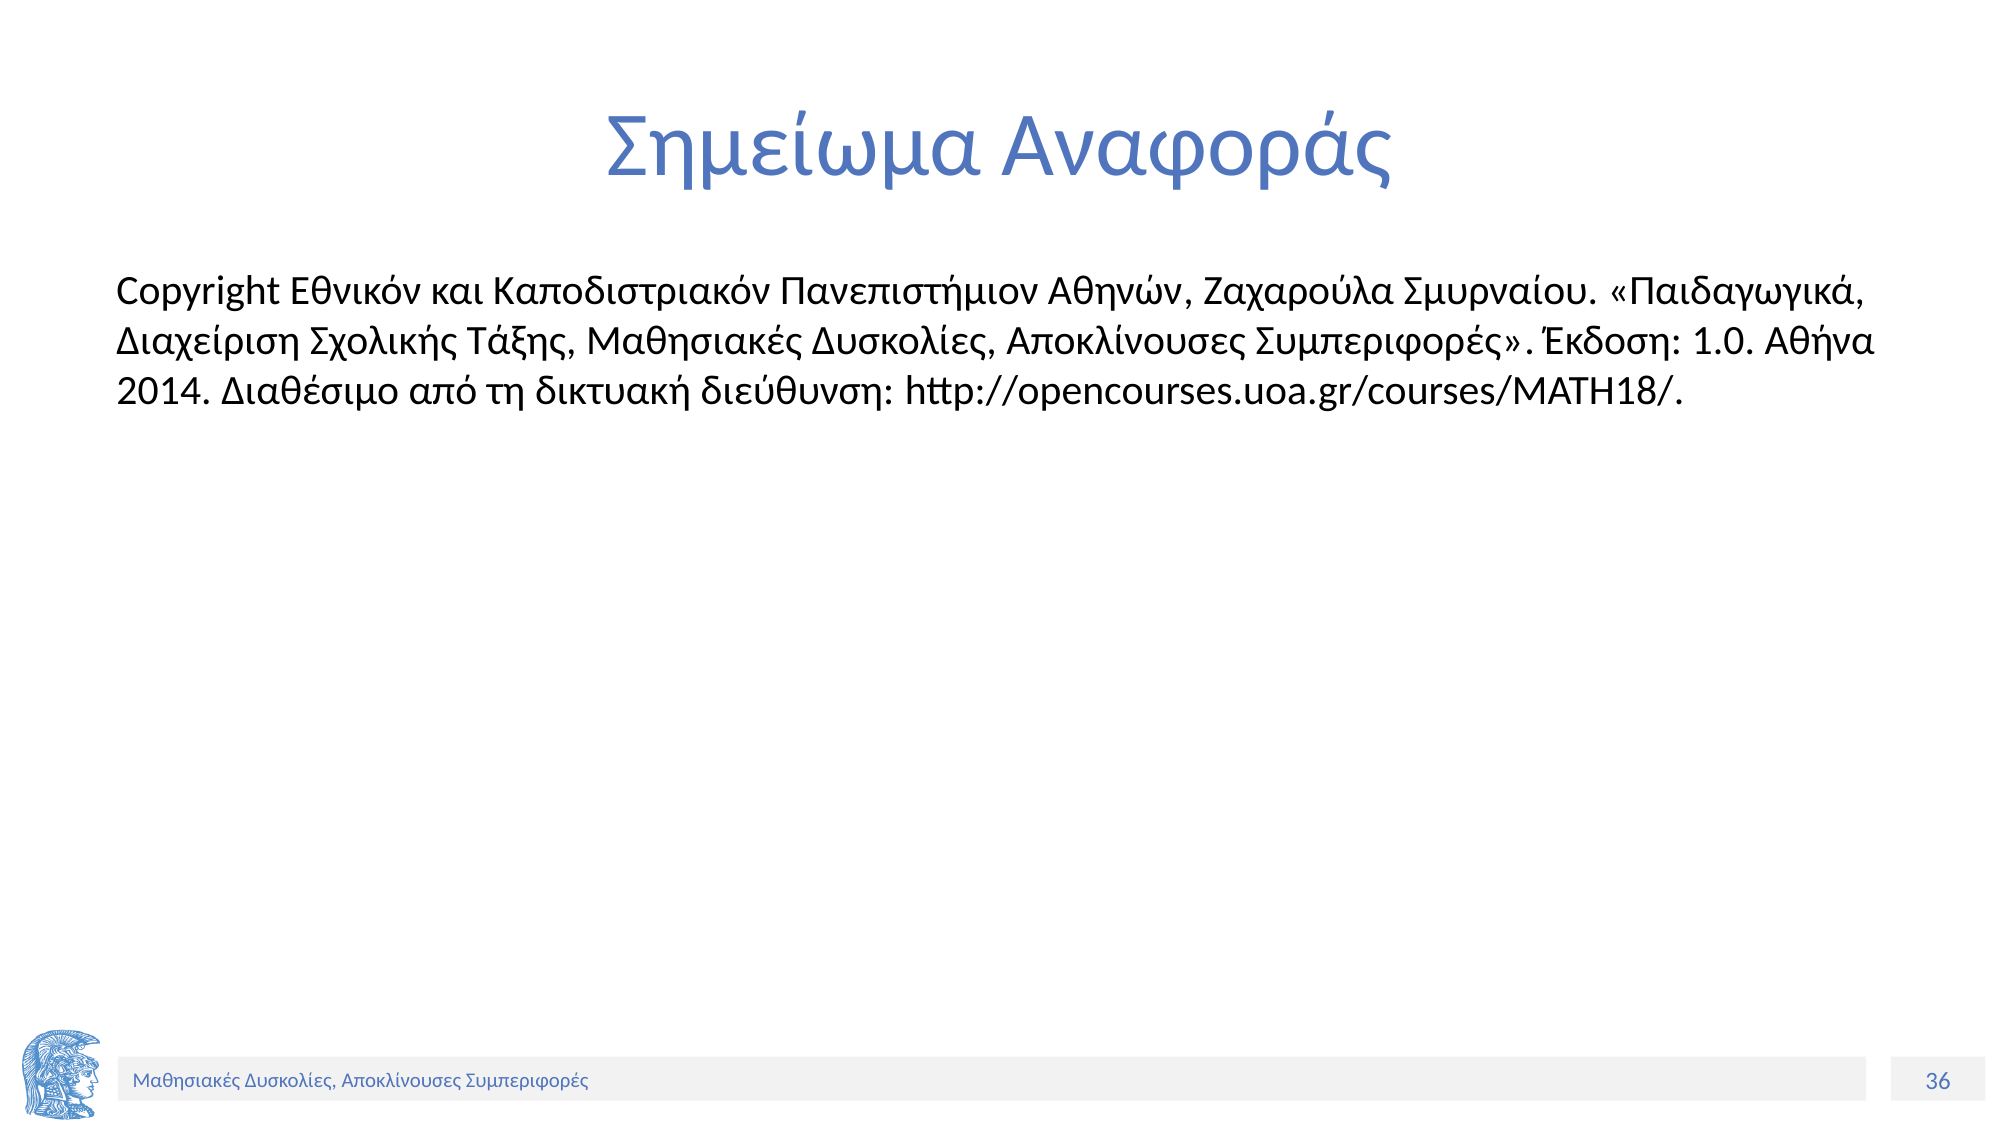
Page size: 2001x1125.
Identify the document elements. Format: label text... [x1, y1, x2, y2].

picture [12, 1026, 108, 1120]
list Copyright Εθνικόν και Καποδιστριακόν Πανεπιστήμιον Αθηνών, Ζαχαρούλα Σμυρναίου. «Παιδαγωγικά, Διαχείριση Σχολικής Τάξης, Μαθησιακές Δυσκολίες, Αποκλίνουσες Συμπεριφορές». Έκδοση: 1.0. Αθήνα 2014. Διαθέσιμο από τη δικτυακή διεύθυνση: http://opencourses.uoa.gr/courses/MATH18/. [101, 255, 1902, 998]
title Σημείωμα Αναφοράς [99, 45, 1900, 233]
